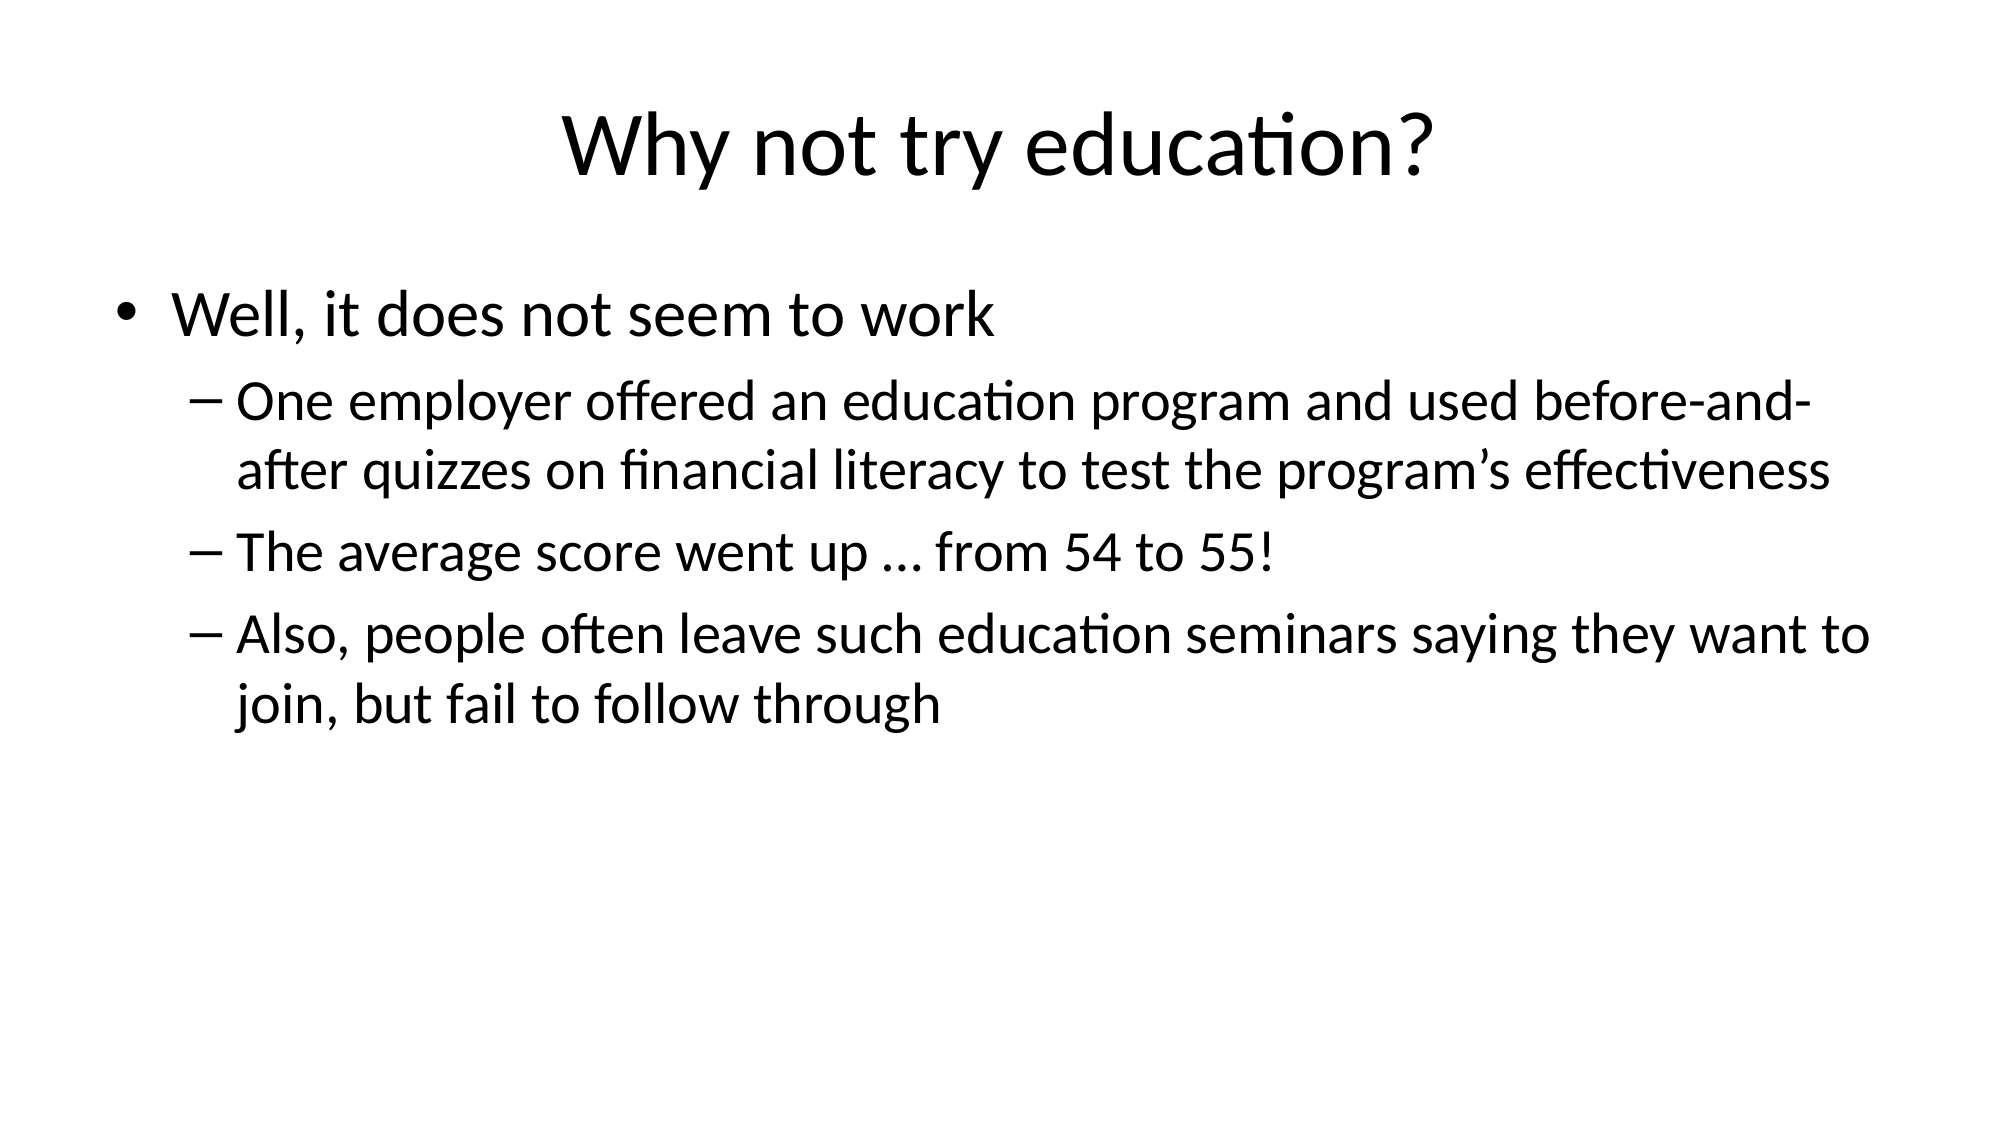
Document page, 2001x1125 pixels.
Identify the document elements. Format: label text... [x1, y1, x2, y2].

list Well, it does not seem to work One employer offered an education program and used before-and-after quizzes on financial literacy to test the program’s effectiveness The average score went up … from 54 to 55! Also, people often leave such education seminars saying they want to join, but fail to follow through [99, 262, 1900, 1005]
title Why not try education? [99, 45, 1900, 233]
